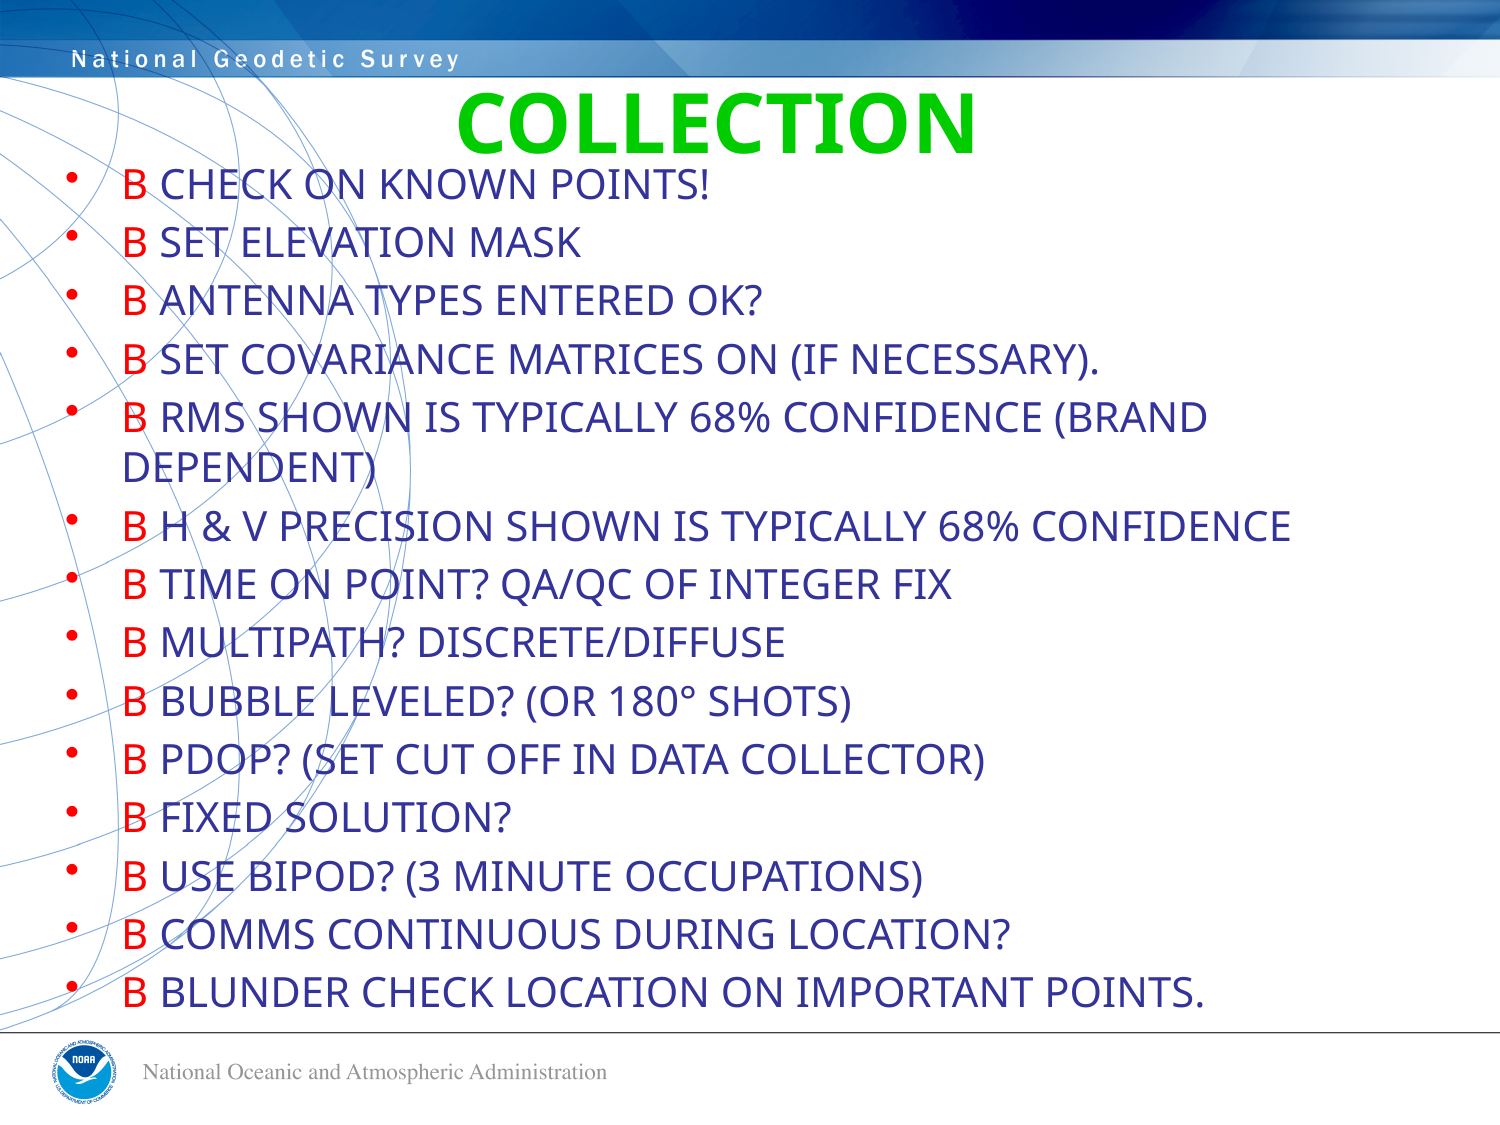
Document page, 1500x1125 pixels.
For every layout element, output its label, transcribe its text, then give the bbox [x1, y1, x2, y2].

text_box COLLECTION [439, 62, 996, 178]
picture [0, 0, 1500, 1125]
list B CHECK ON KNOWN POINTS! B SET ELEVATION MASK B ANTENNA TYPES ENTERED OK? B SET COVARIANCE MATRICES ON (IF NECESSARY). B RMS SHOWN IS TYPICALLY 68% CONFIDENCE (BRAND DEPENDENT) B H & V PRECISION SHOWN IS TYPICALLY 68% CONFIDENCE B TIME ON POINT? QA/QC OF INTEGER FIX B MULTIPATH? DISCRETE/DIFFUSE B BUBBLE LEVELED? (OR 180° SHOTS) B PDOP? (SET CUT OFF IN DATA COLLECTOR) B FIXED SOLUTION? B USE BIPOD? (3 MINUTE OCCUPATIONS) B COMMS CONTINUOUS DURING LOCATION? B BLUNDER CHECK LOCATION ON IMPORTANT POINTS. [50, 149, 1450, 1000]
